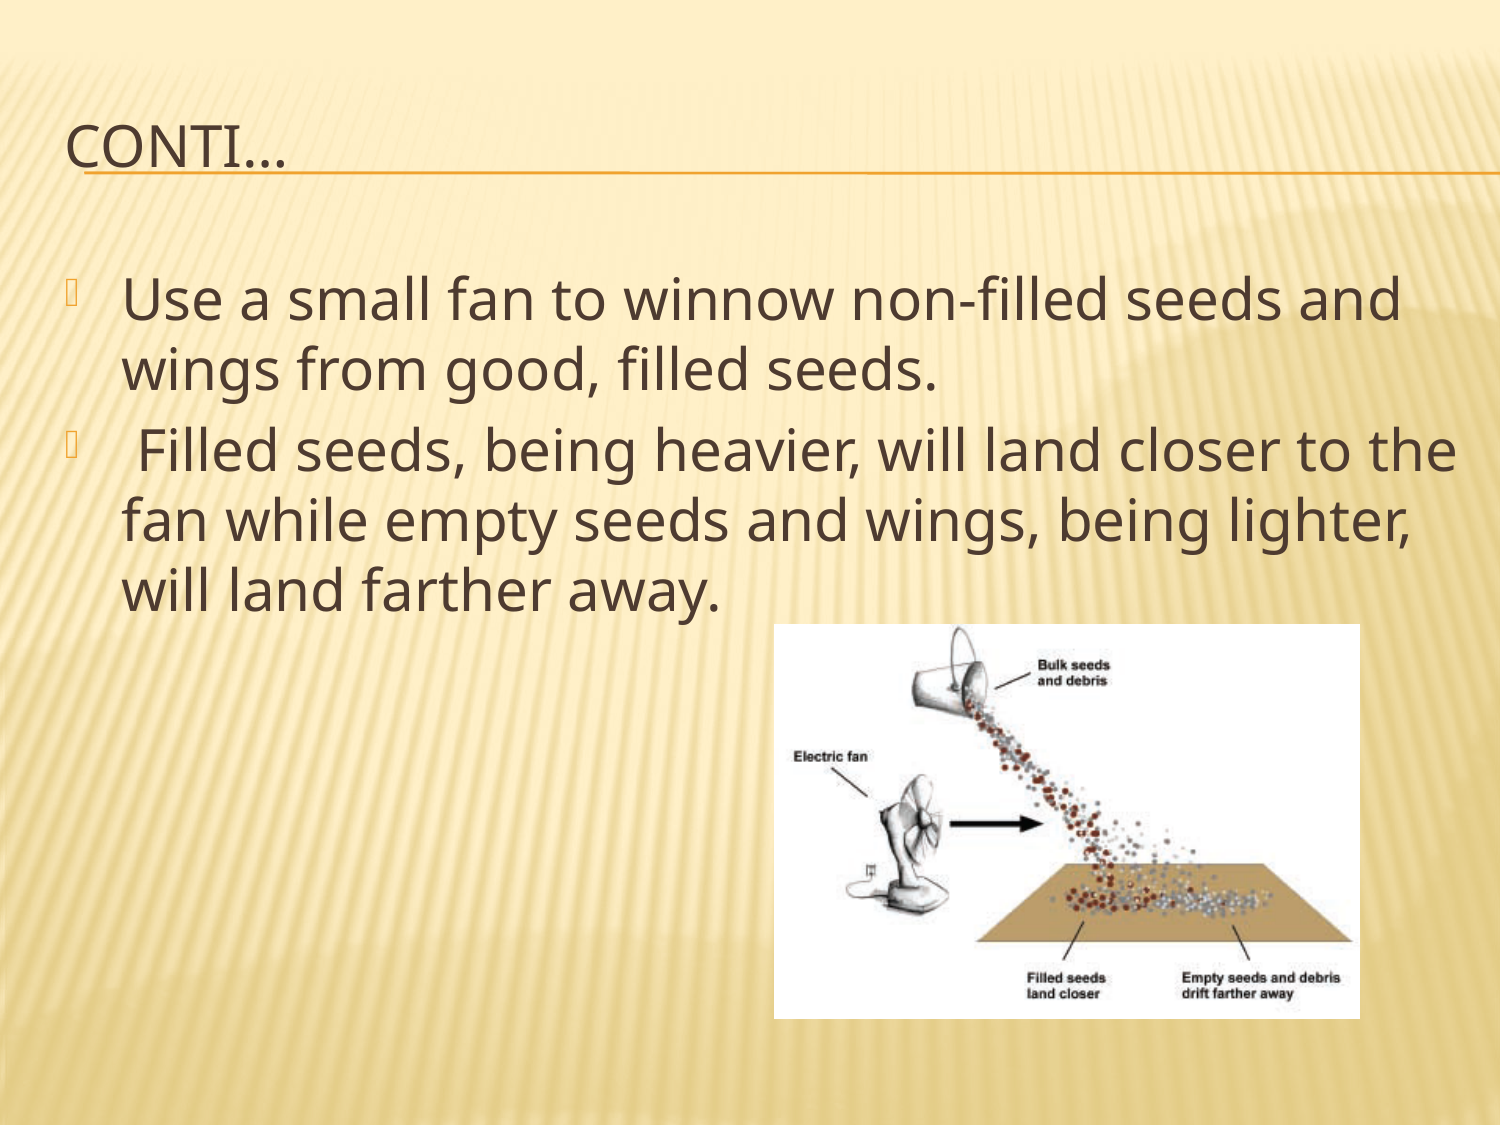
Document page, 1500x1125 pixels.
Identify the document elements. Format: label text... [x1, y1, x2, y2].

title Conti… [50, 75, 1475, 213]
list Use a small fan to winnow non-filled seeds and wings from good, filled seeds. Filled seeds, being heavier, will land closer to the fan while empty seeds and wings, being lighter, will land farther away. [50, 254, 1475, 998]
picture [774, 624, 1360, 1019]
